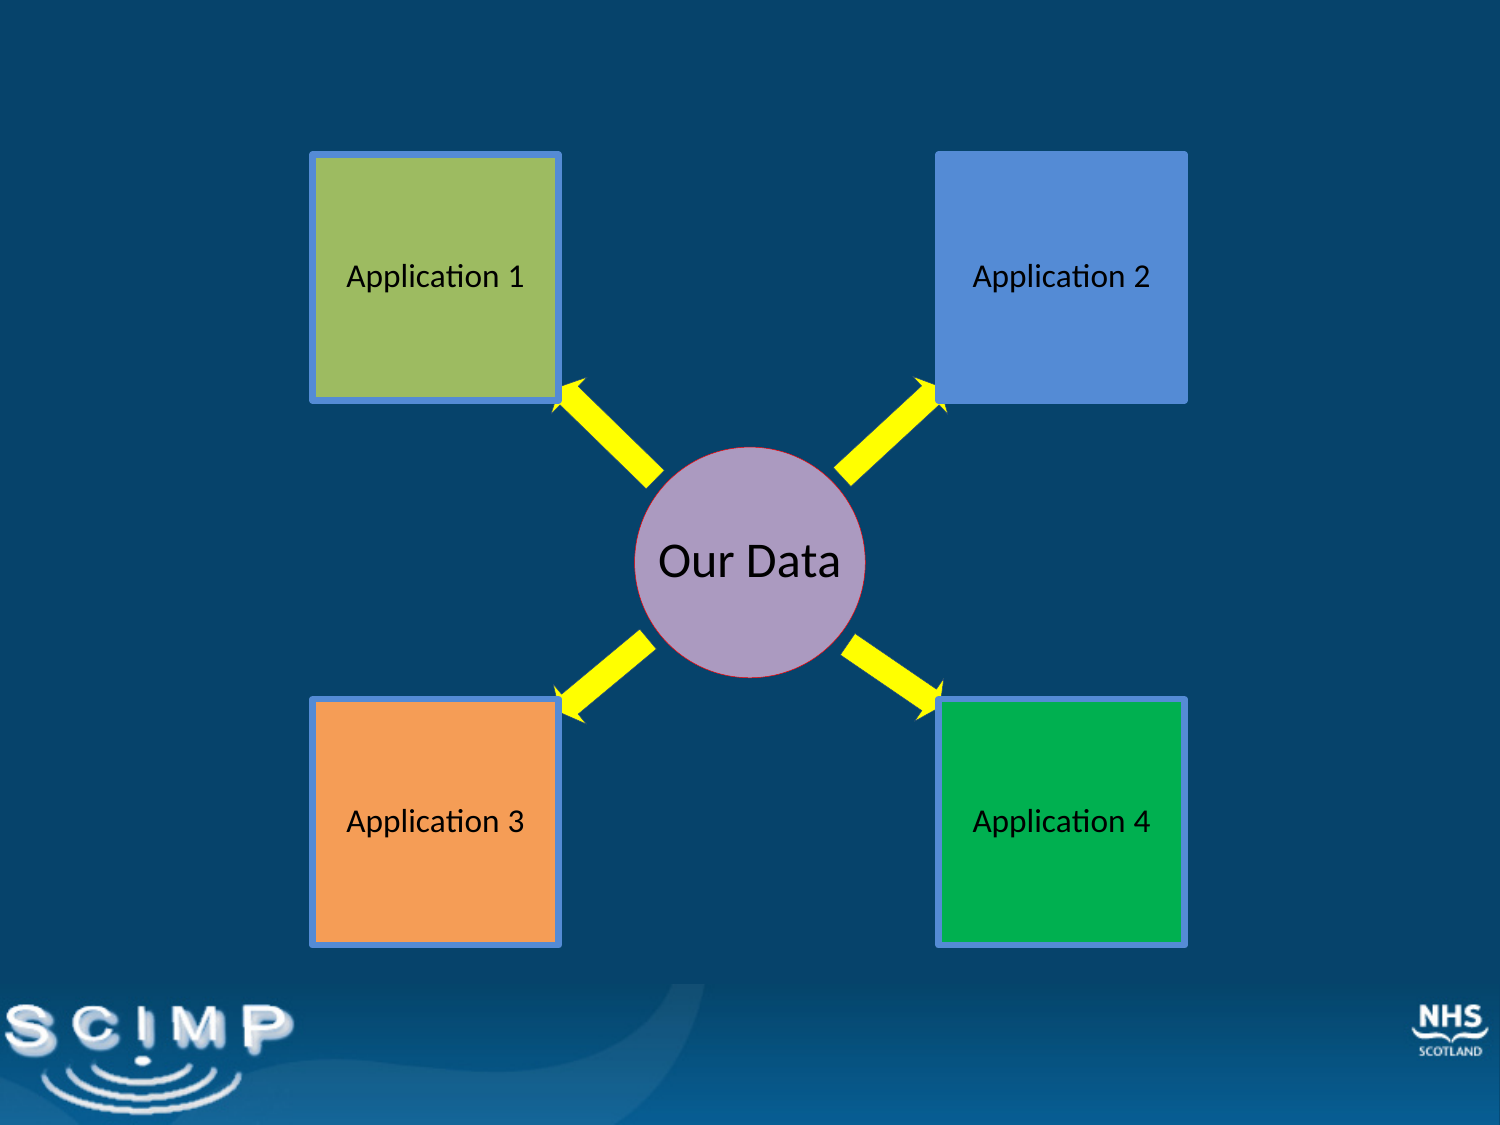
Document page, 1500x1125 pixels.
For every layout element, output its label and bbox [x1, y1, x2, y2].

picture [0, 984, 1500, 1125]
picture [306, 148, 1191, 951]
